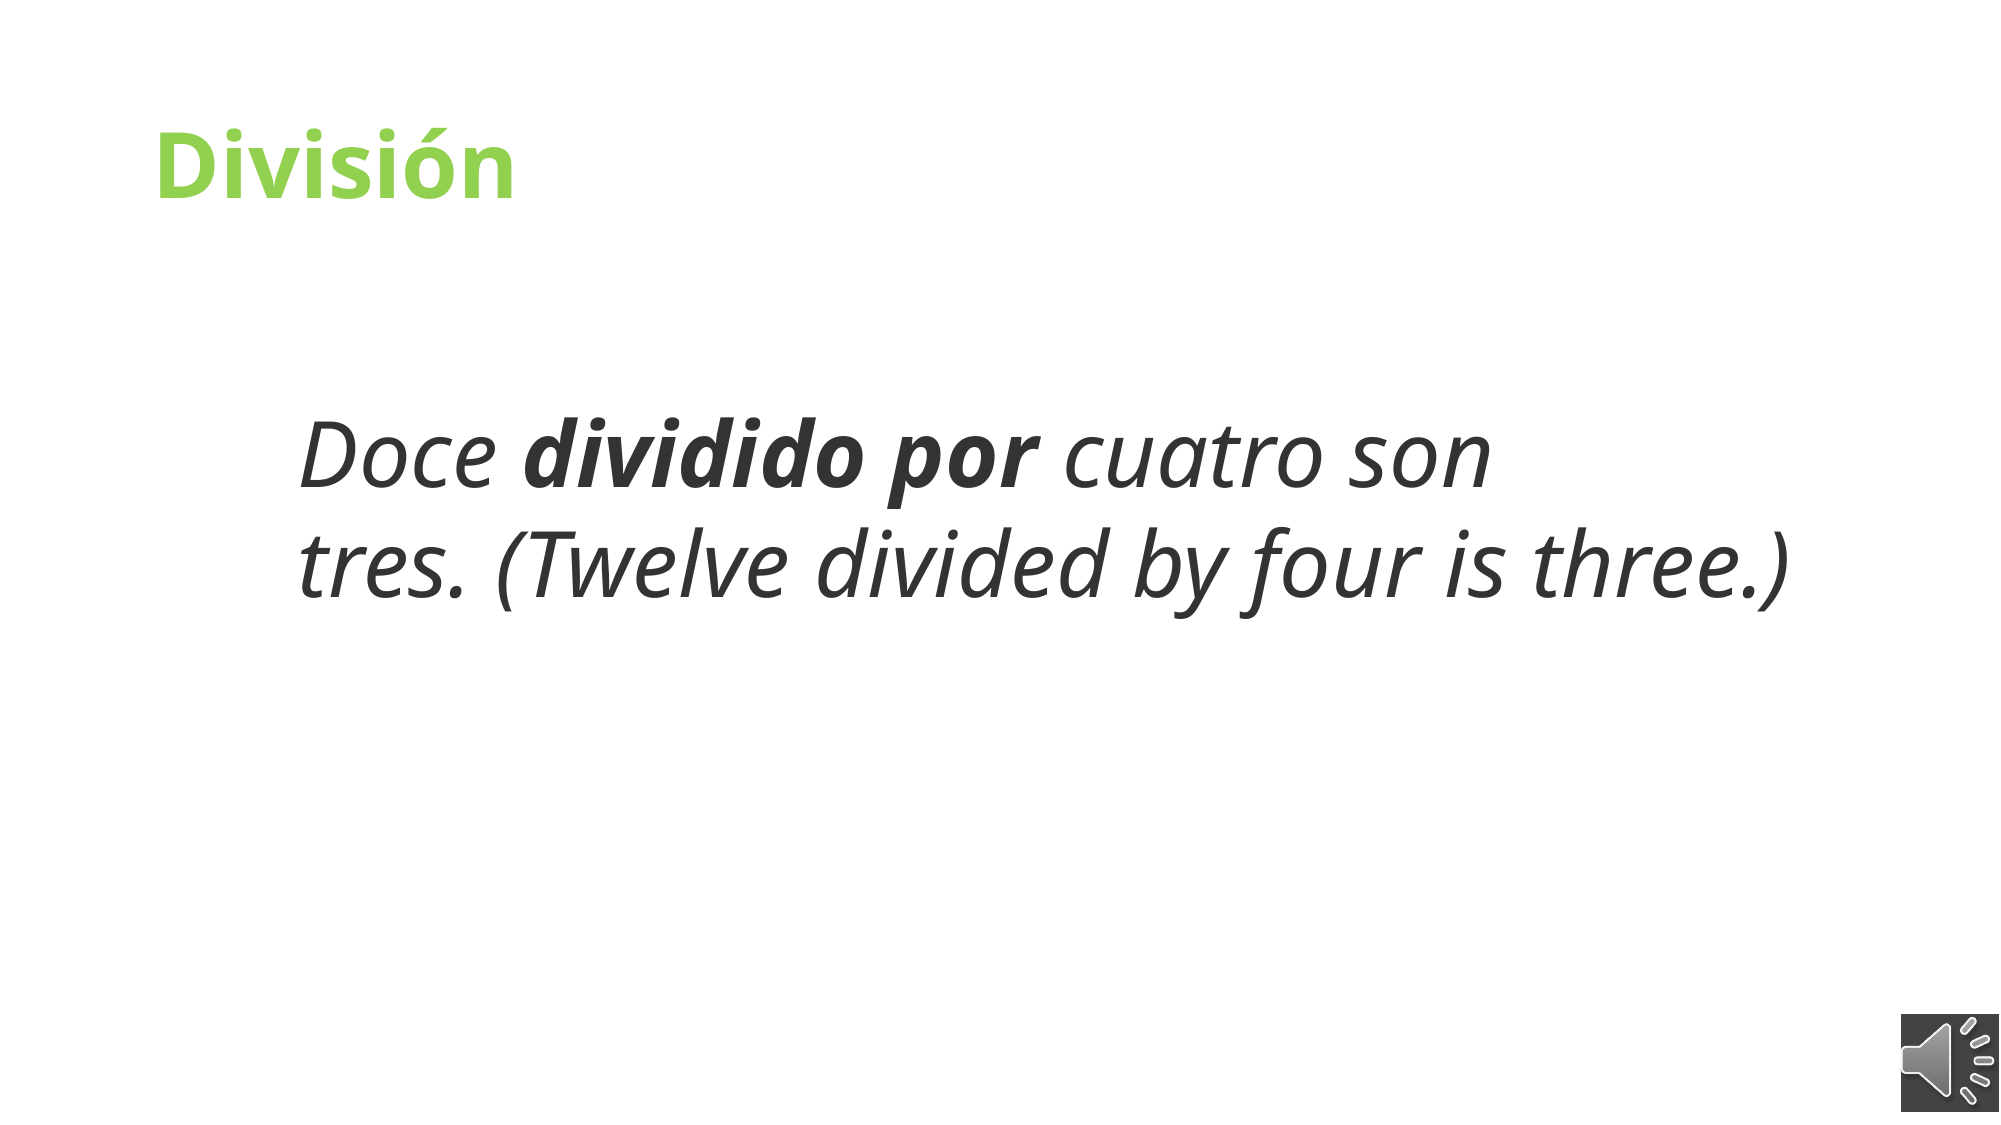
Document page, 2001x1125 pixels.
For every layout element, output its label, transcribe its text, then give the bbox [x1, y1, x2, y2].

title División [137, 59, 1863, 278]
picture [1899, 1013, 2000, 1114]
text_box Doce dividido por cuatro son tres. (Twelve divided by four is three.) [283, 388, 1888, 623]
text_box [162, 515, 1888, 733]
